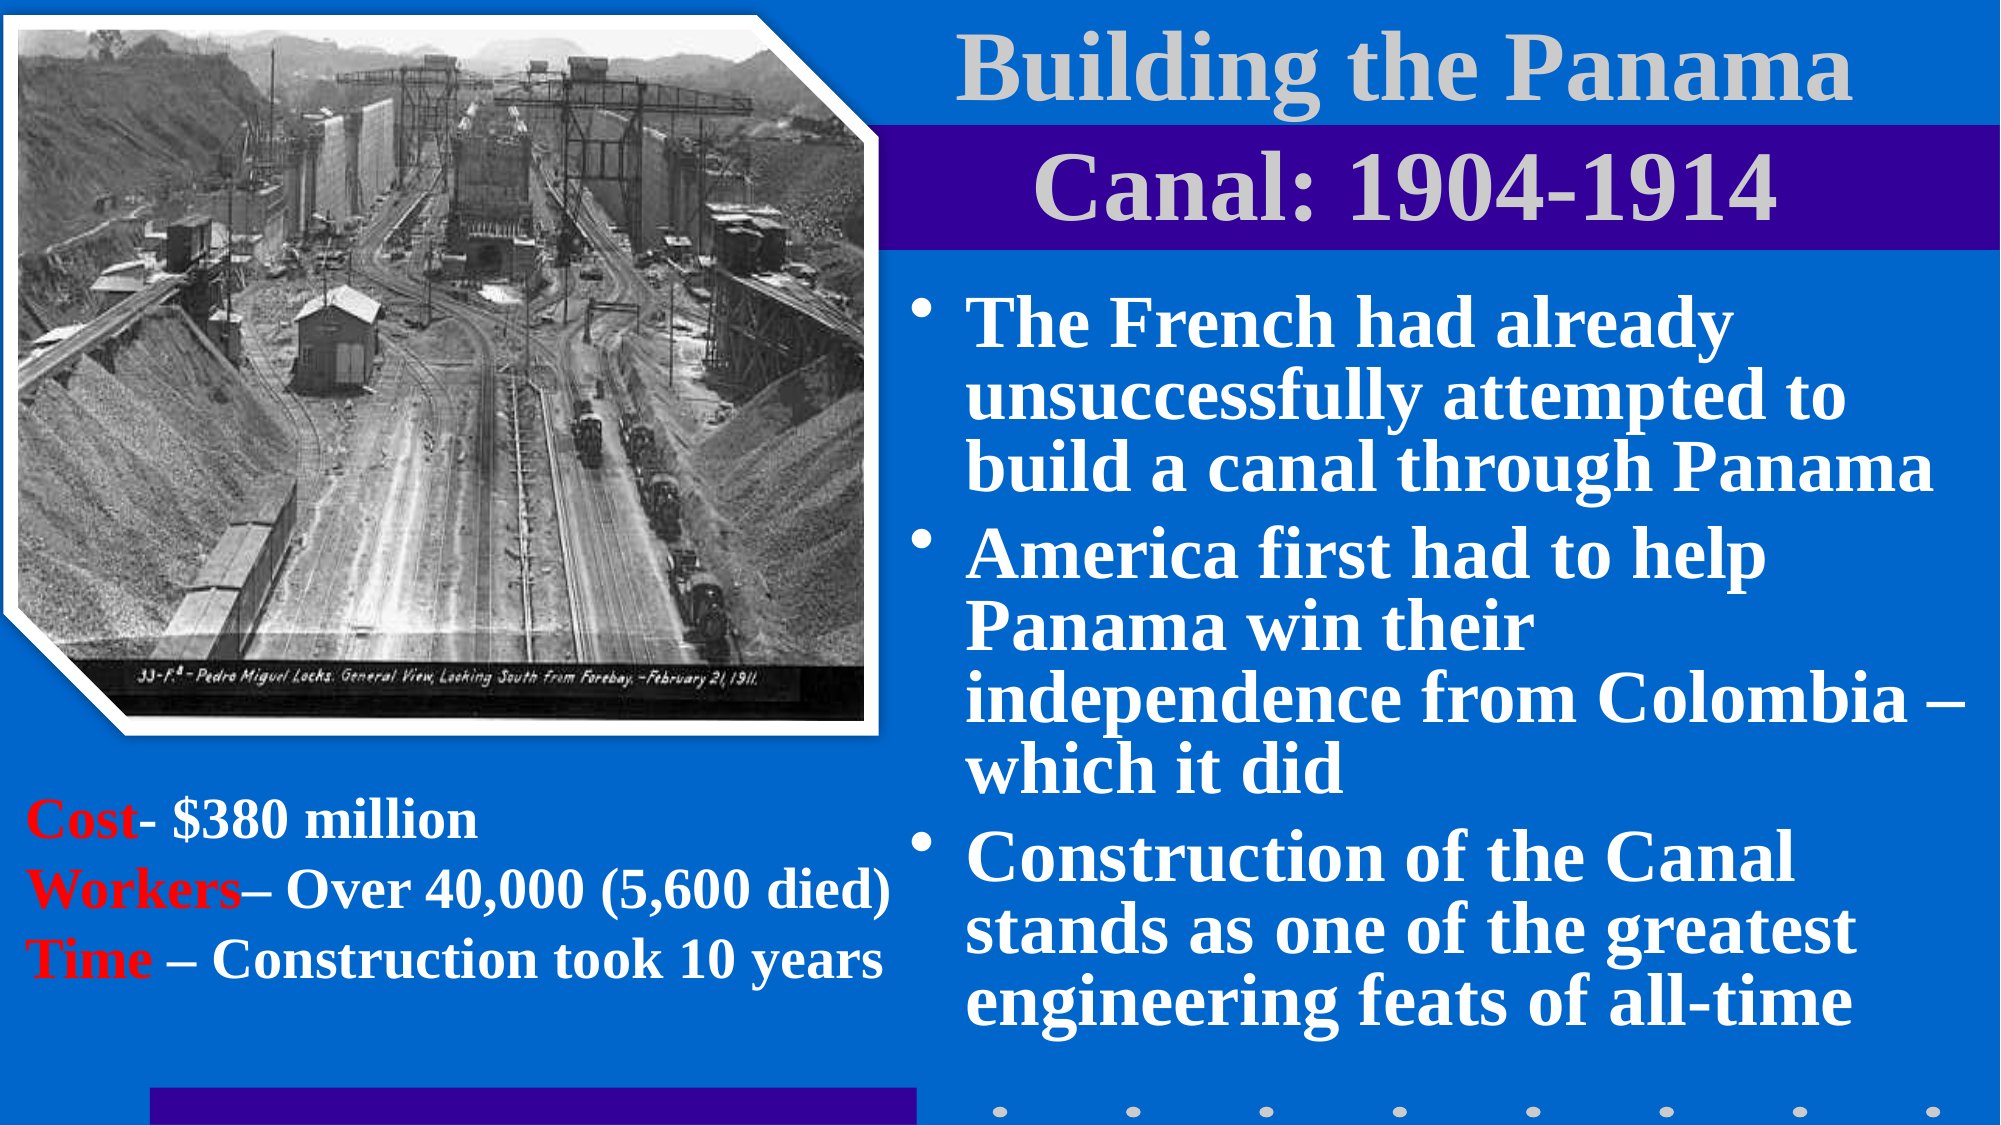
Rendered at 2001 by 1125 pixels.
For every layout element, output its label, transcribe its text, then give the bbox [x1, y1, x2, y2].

text_box Cost- $380 million Workers– Over 40,000 (5,600 died) Time – Construction took 10 years [10, 772, 916, 1062]
list The French had already unsuccessfully attempted to build a canal through Panama America first had to help Panama win their independence from Colombia – which it did Construction of the Canal stands as one of the greatest engineering feats of all-time [894, 281, 2000, 957]
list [10, 22, 872, 729]
title Building the Panama Canal: 1904-1914 [876, 26, 1997, 215]
